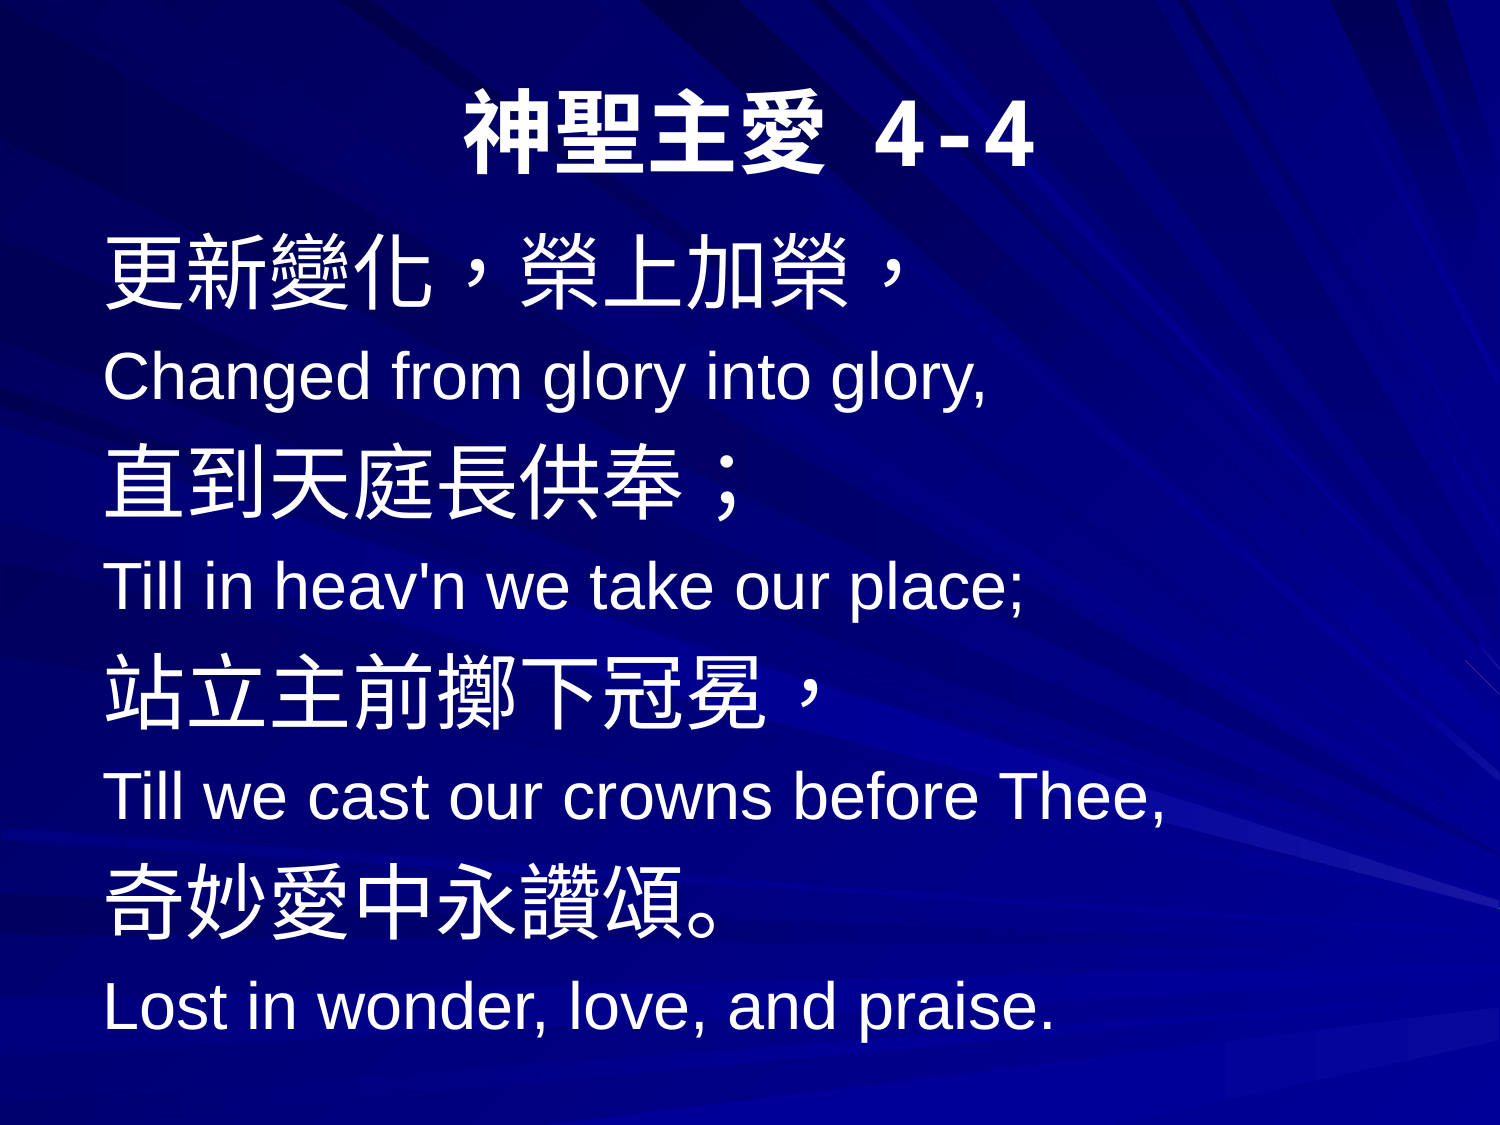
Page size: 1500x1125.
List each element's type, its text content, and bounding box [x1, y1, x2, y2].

title 神聖主愛 4-4 [74, 45, 1426, 214]
list 更新變化，榮上加榮， Changed from glory into glory, 直到天庭長供奉； Till in heav'n we take our place; 站立主前擲下冠冕， Till we cast our crowns before Thee, 奇妙愛中永讚頌。 Lost in wonder, love, and praise. [87, 212, 1439, 1076]
